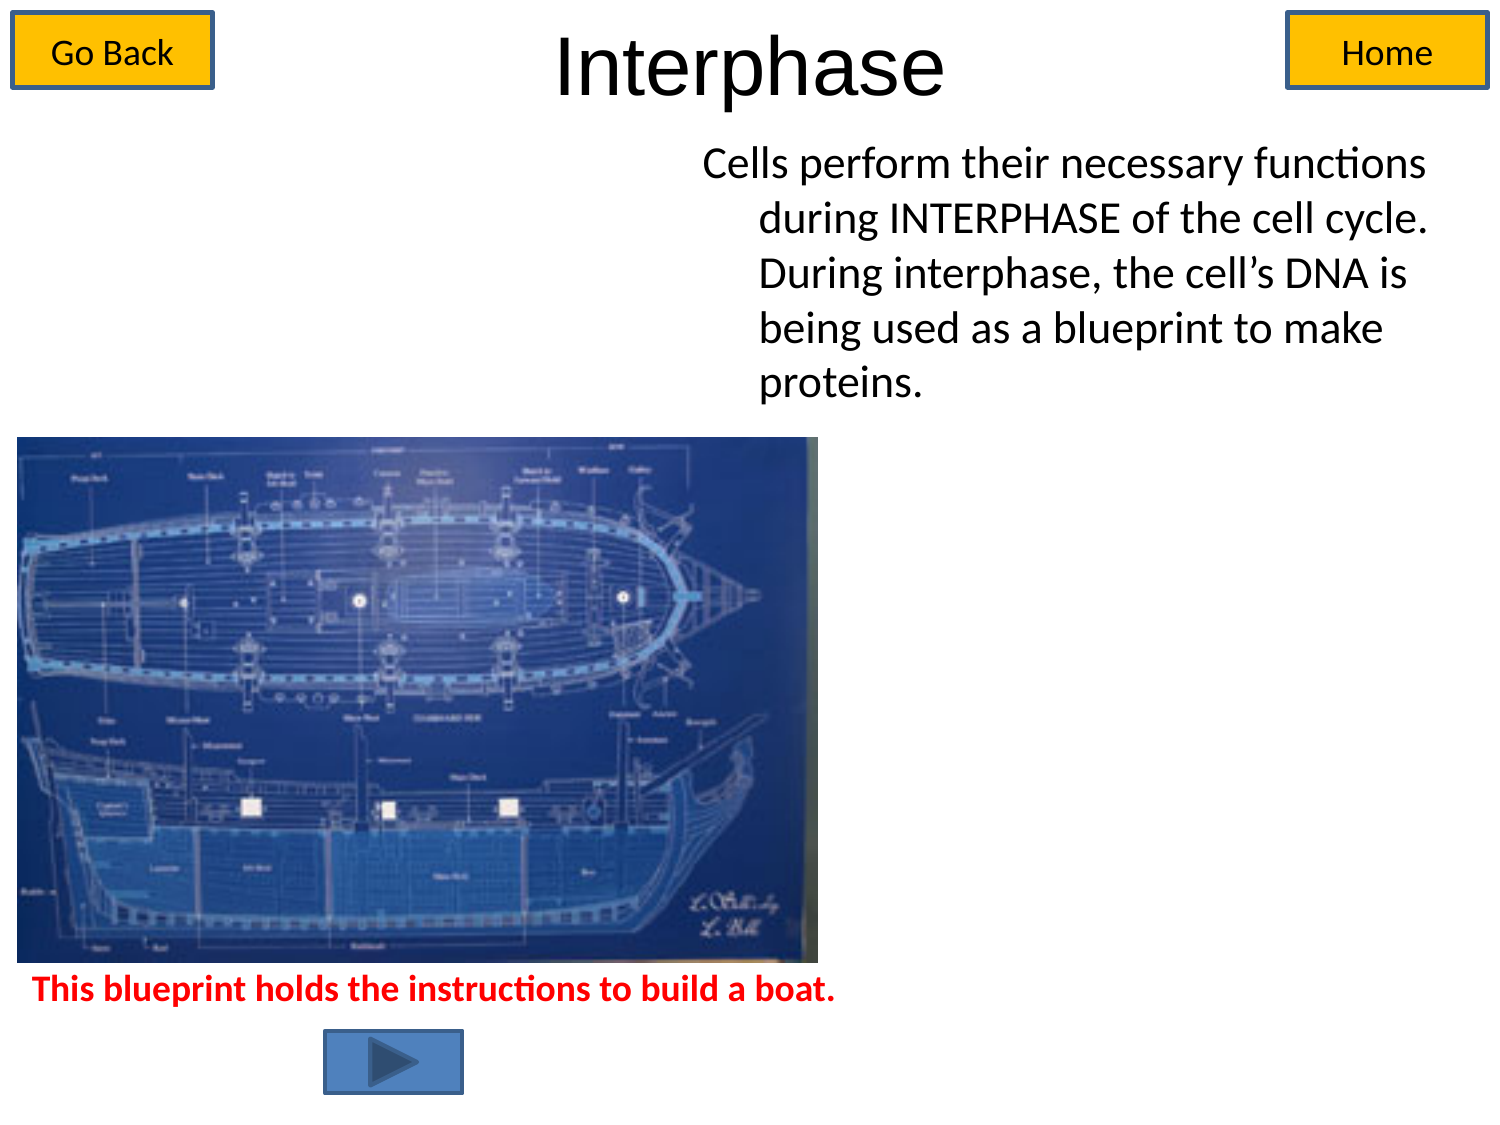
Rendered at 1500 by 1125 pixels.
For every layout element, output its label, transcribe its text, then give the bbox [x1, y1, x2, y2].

text_box Go Back [10, 10, 215, 90]
text_box This blueprint holds the instructions to build a boat. [17, 956, 975, 1017]
text_box Home [1285, 10, 1490, 90]
list Cells perform their necessary functions during INTERPHASE of the cell cycle. During interphase, the cell’s DNA is being used as a blueprint to make proteins. [687, 125, 1500, 1125]
text_box [323, 1029, 464, 1095]
title Interphase [212, 0, 1288, 164]
picture [16, 437, 818, 963]
